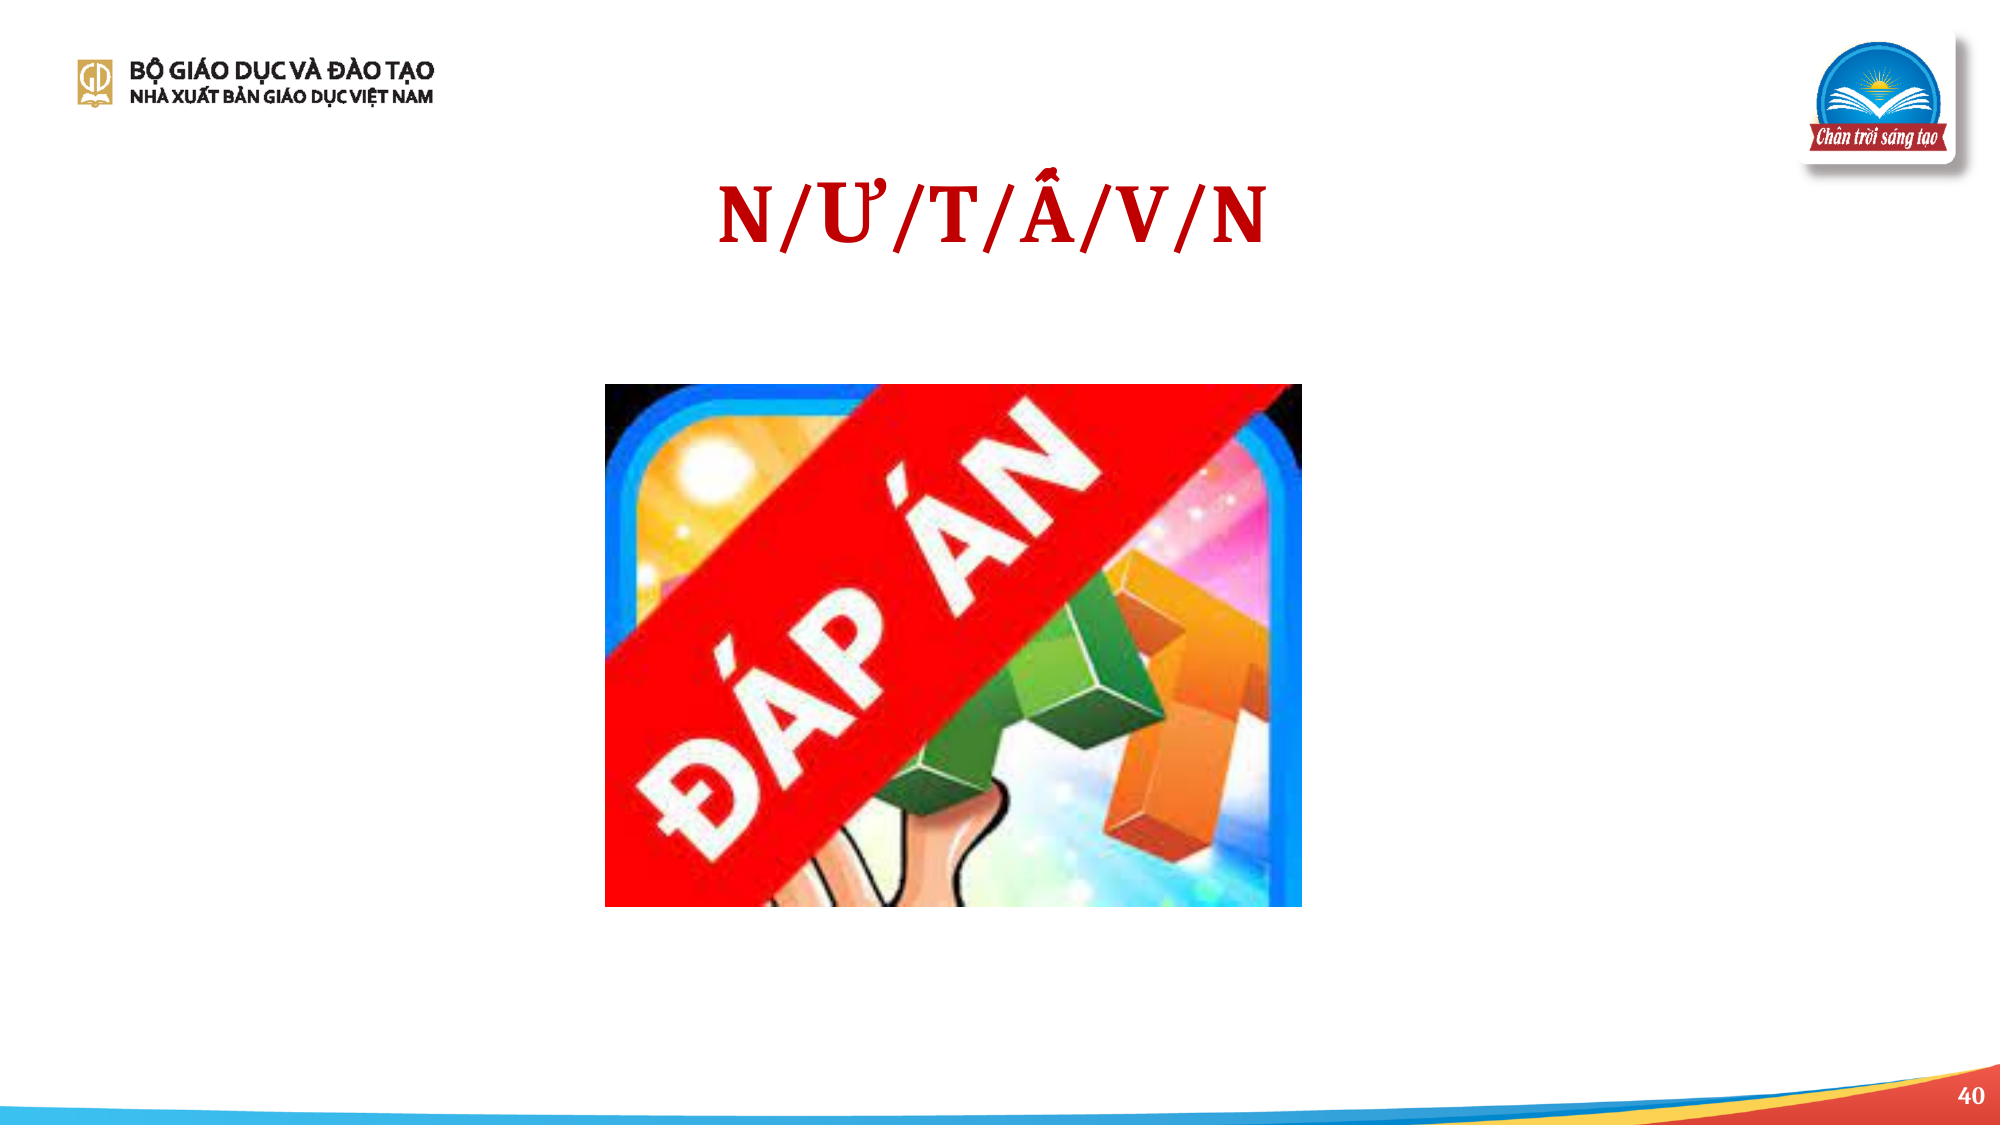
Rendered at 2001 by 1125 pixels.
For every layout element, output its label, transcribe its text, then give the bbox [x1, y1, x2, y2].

list TƯ VẤN [100, 466, 1958, 1125]
title N/Ư/T/Ấ/V/N [73, 130, 1931, 300]
slide_number 40 [1550, 1065, 2000, 1125]
picture [0, 0, 2000, 1125]
